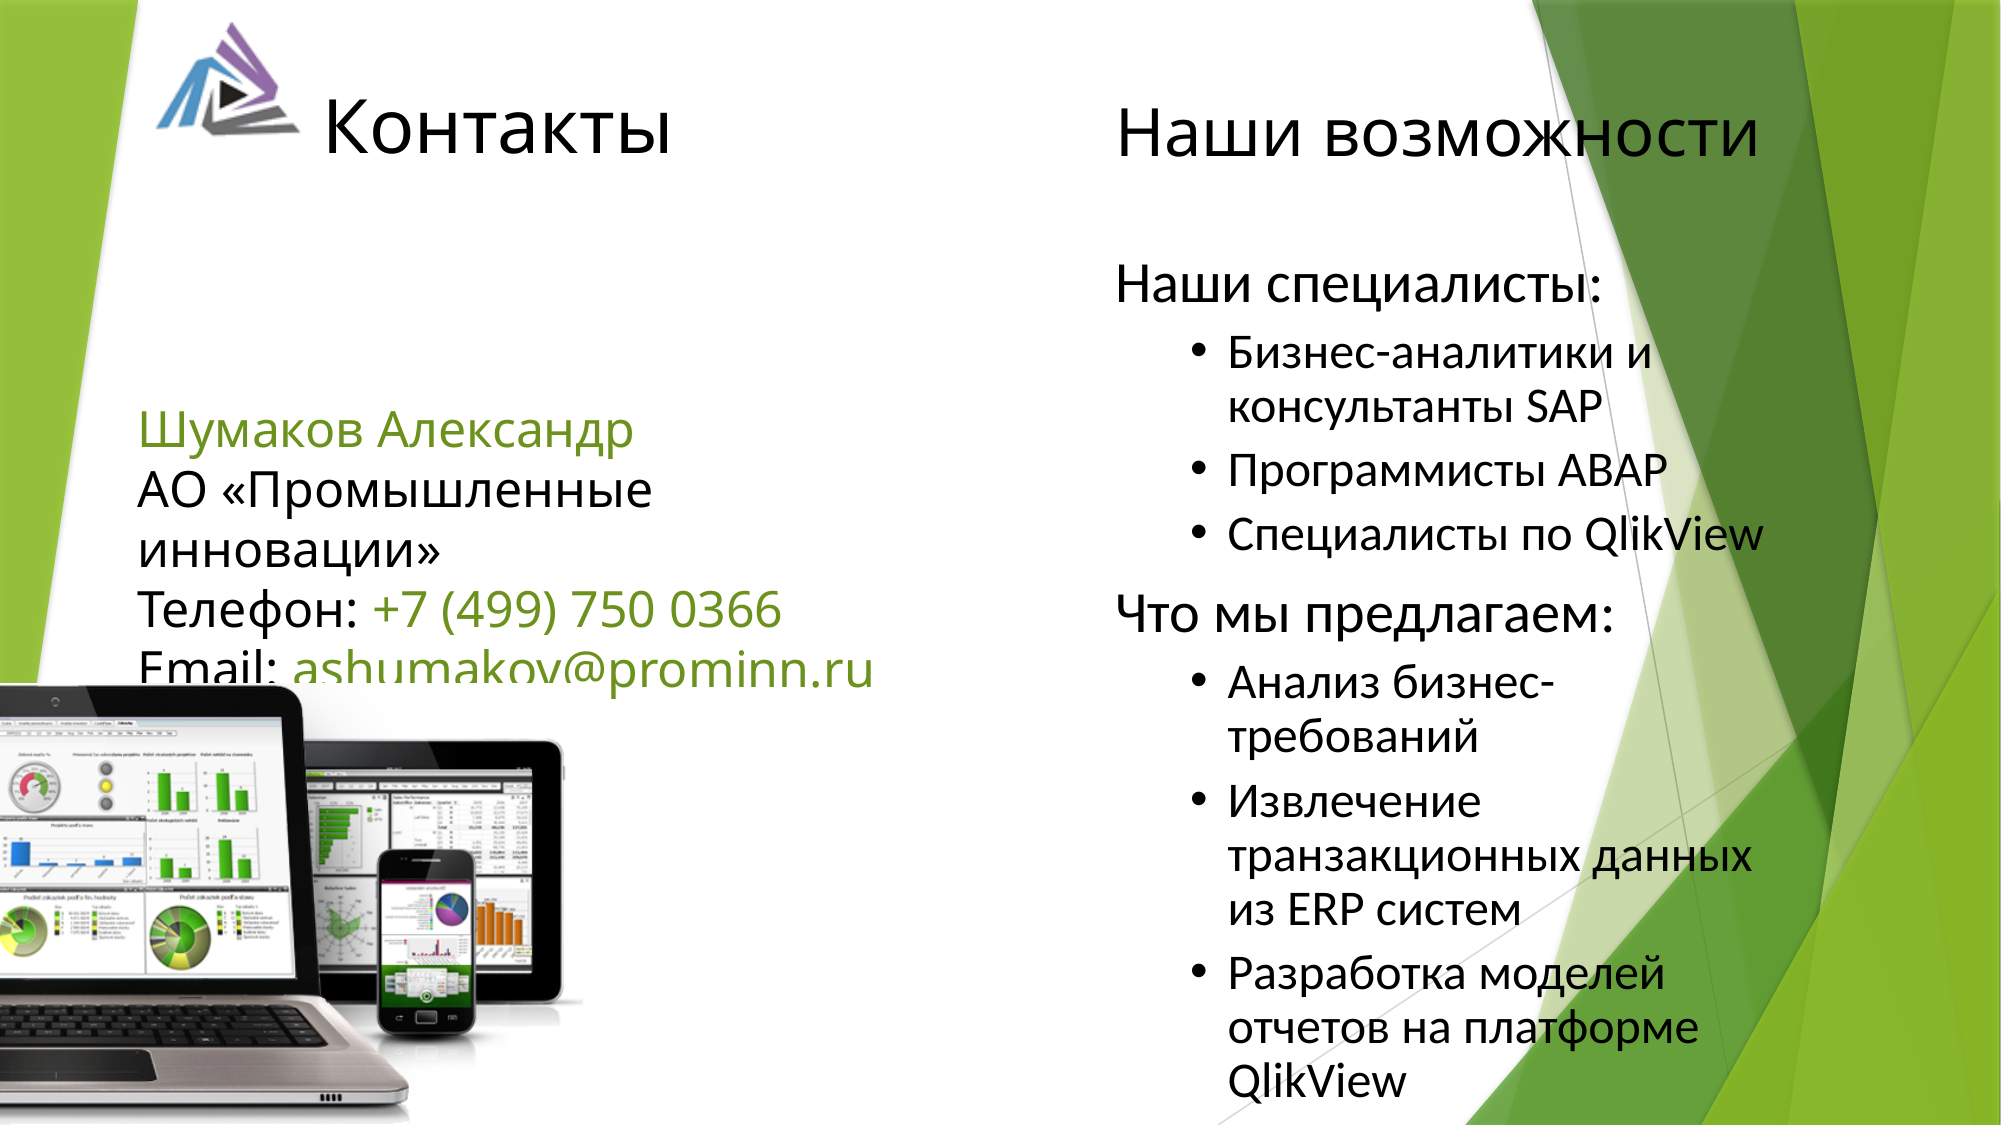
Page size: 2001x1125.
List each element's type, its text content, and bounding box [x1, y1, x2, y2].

text_box Шумаков Александр АО «Промышленные инновации» Телефон: +7 (499) 750 0366 Email: ashumakov@prominn.ru [122, 390, 940, 706]
picture [145, 19, 309, 143]
text_box [57, 33, 275, 251]
text_box Контакты [308, 71, 940, 177]
title Наши возможности [1100, 50, 1798, 178]
picture [0, 682, 602, 1125]
subtitle Наши специалисты: Бизнес-аналитики и консультанты SAP Программисты ABAP Специалисты по QlikView Что мы предлагаем: Анализ бизнес-требований Извлечение транзакционных данных из ERP систем Разработка моделей отчетов на платформе QlikView [1100, 244, 1818, 1125]
